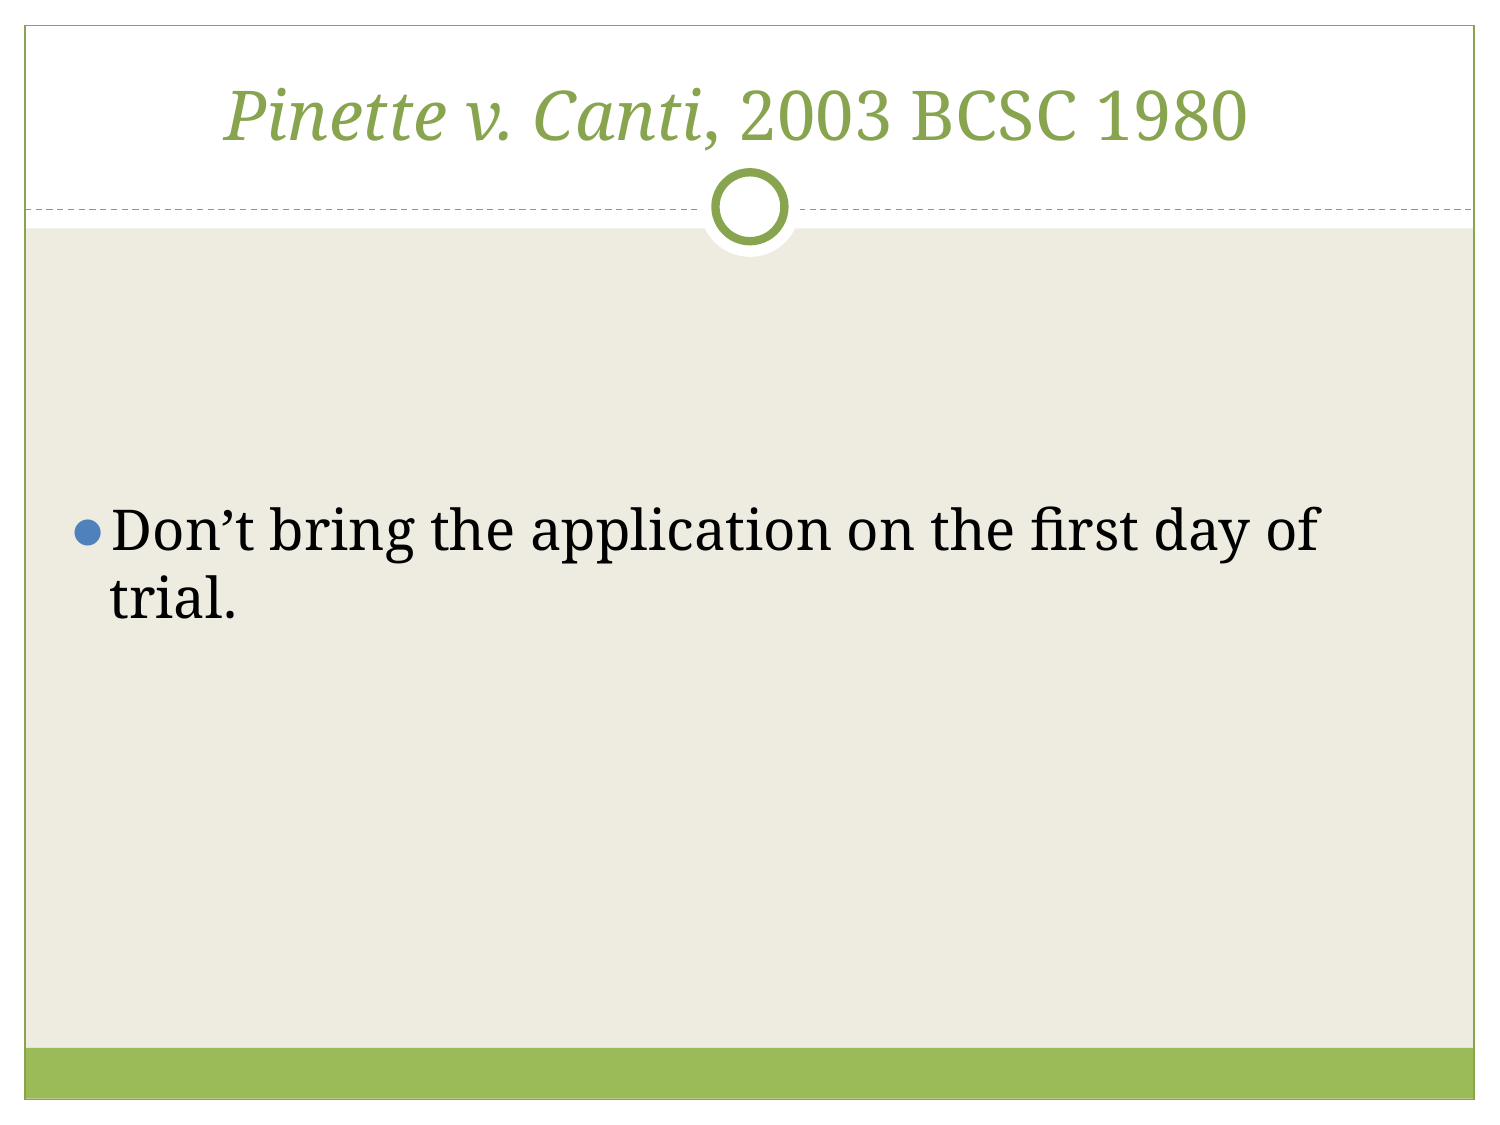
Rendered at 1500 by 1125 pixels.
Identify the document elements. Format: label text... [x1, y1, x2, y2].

title Pinette v. Canti, 2003 BCSC 1980 [49, 37, 1450, 162]
list Don’t bring the application on the first day of trial. [49, 250, 1445, 1001]
